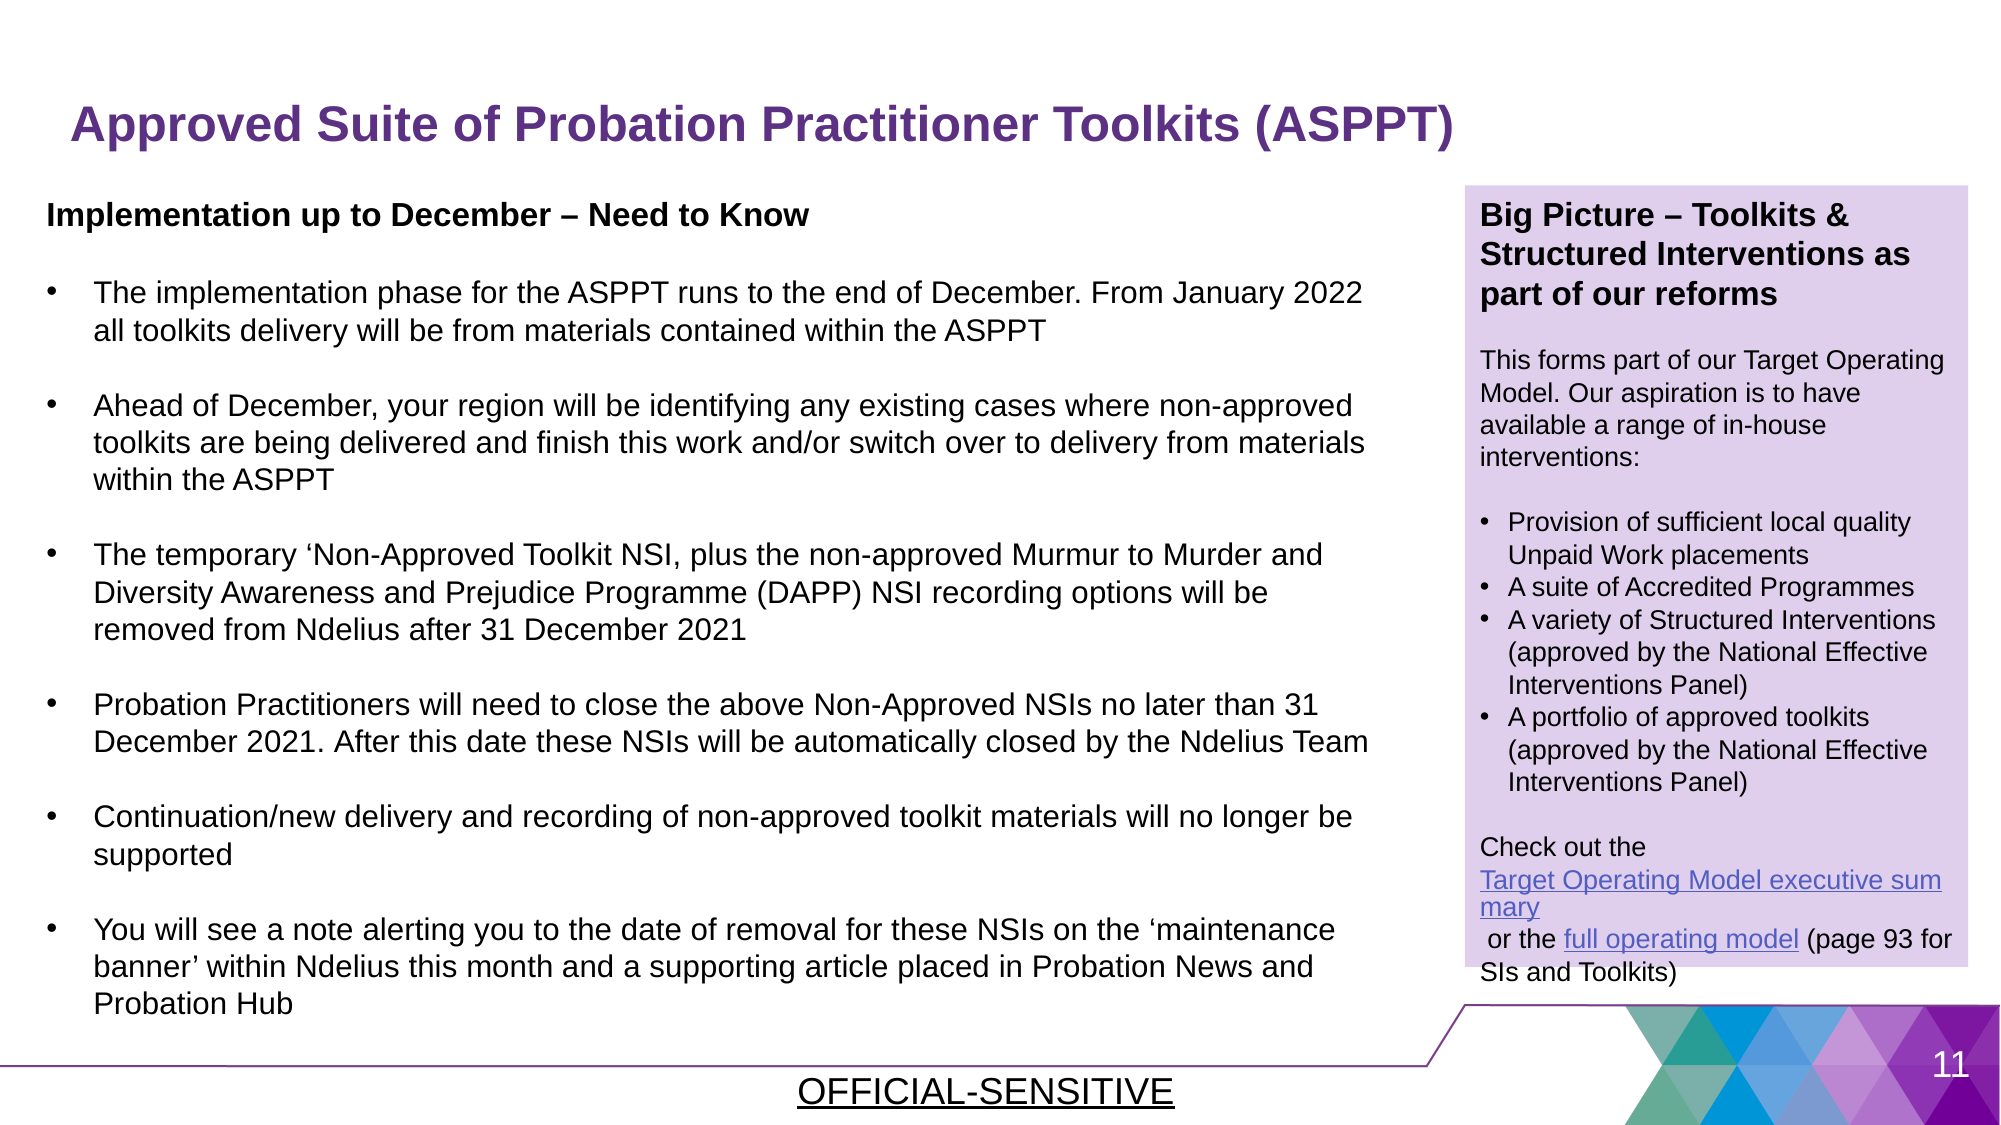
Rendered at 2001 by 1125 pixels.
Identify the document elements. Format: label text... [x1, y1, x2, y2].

text_box Big Picture – Toolkits & Structured Interventions as part of our reforms This forms part of our Target Operating Model. Our aspiration is to have available a range of in-house interventions: Provision of sufficient local quality Unpaid Work placements A suite of Accredited Programmes A variety of Structured Interventions (approved by the National Effective Interventions Panel) A portfolio of approved toolkits (approved by the National Effective Interventions Panel) Check out the Target Operating Model executive summary or the full operating model (page 93 for SIs and Toolkits) [1464, 185, 1969, 967]
picture [0, 0, 2000, 1125]
slide_number 11 [1902, 1032, 2000, 1093]
text_box Implementation up to December – Need to Know The implementation phase for the ASPPT runs to the end of December. From January 2022 all toolkits delivery will be from materials contained within the ASPPT Ahead of December, your region will be identifying any existing cases where non-approved toolkits are being delivered and finish this work and/or switch over to delivery from materials within the ASPPT The temporary ‘Non-Approved Toolkit NSI, plus the non-approved Murmur to Murder and Diversity Awareness and Prejudice Programme (DAPP) NSI recording options will be removed from Ndelius after 31 December 2021 Probation Practitioners will need to close the above Non-Approved NSIs no later than 31 December 2021. After this date these NSIs will be automatically closed by the Ndelius Team Continuation/new delivery and recording of non-approved toolkit materials will no longer be supported You will see a note alerting you to the date of removal for these NSIs on the ‘maintenance banner’ within Ndelius this month and a supporting article placed in Probation News and Probation Hub [31, 185, 1400, 1029]
title Approved Suite of Probation Practitioner Toolkits (ASPPT) [69, 63, 1703, 188]
